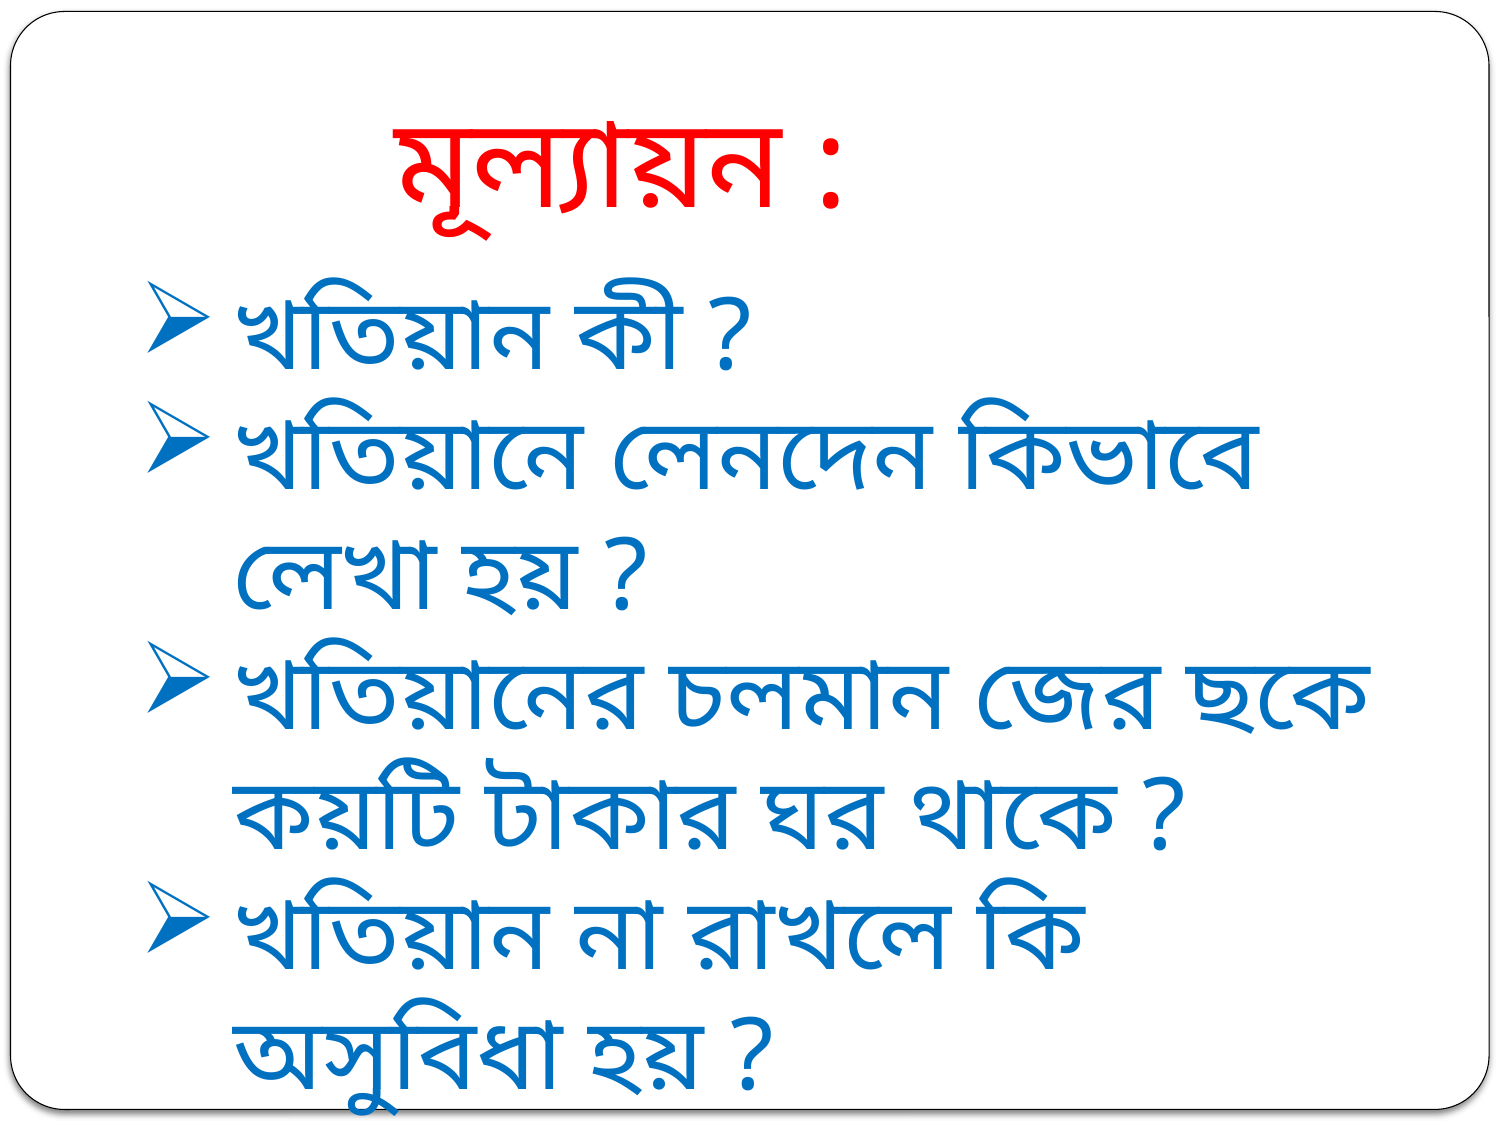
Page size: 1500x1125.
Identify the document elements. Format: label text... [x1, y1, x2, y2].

text_box মূল্যায়ন : [374, 74, 900, 240]
text_box খতিয়ান কী ? খতিয়ানে লেনদেন কিভাবে লেখা হয় ? খতিয়ানের চলমান জের ছকে কয়টি টাকার ঘর থাকে ? খতিয়ান না রাখলে কি অসুবিধা হয় ? [124, 262, 1413, 1117]
